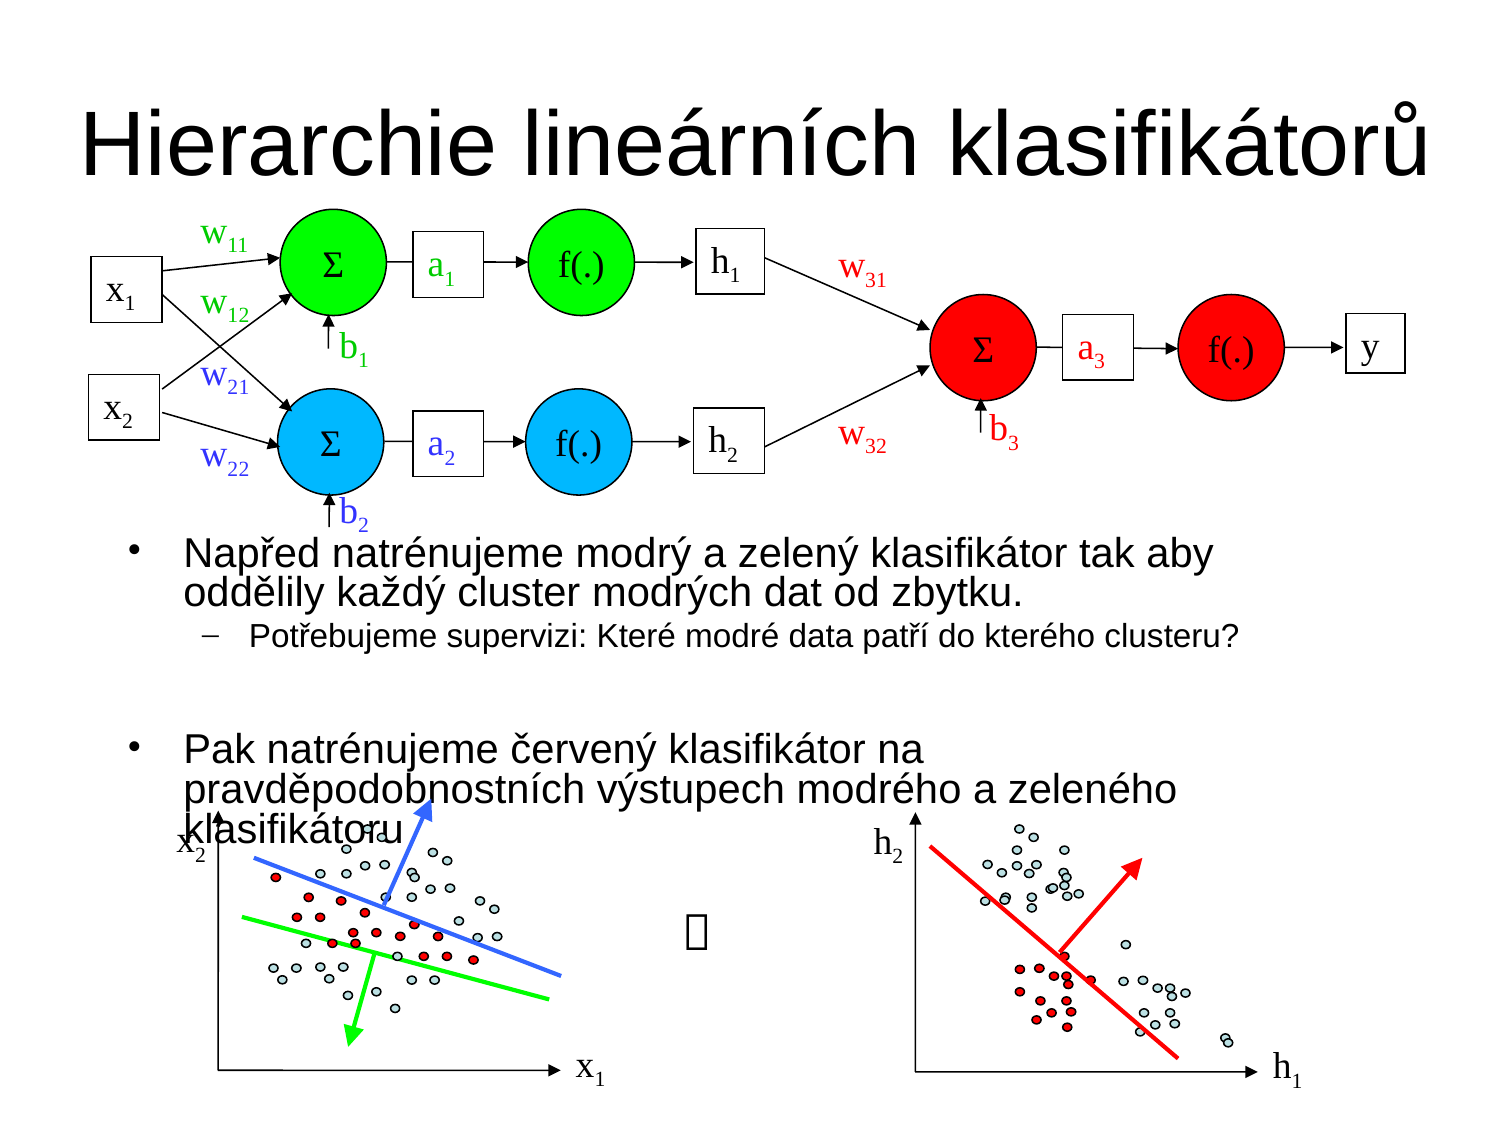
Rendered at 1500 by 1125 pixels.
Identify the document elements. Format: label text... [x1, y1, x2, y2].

text_box [1059, 952, 1069, 961]
text_box [395, 932, 405, 941]
text_box [1034, 964, 1045, 973]
text_box [371, 928, 381, 937]
text_box [428, 848, 438, 857]
text_box [429, 976, 440, 985]
text_box [1223, 1038, 1233, 1047]
text_box [1066, 1007, 1076, 1016]
text_box [381, 893, 388, 902]
text_box [419, 952, 429, 961]
text_box [1027, 893, 1037, 902]
text_box [1167, 992, 1177, 1001]
text_box [1180, 989, 1191, 998]
text_box [338, 963, 348, 972]
text_box [1059, 881, 1069, 890]
text_box [1150, 1020, 1160, 1029]
text_box [1031, 860, 1042, 869]
text_box [362, 824, 373, 834]
text_box [1015, 965, 1025, 974]
text_box [377, 833, 387, 842]
text_box [379, 860, 390, 869]
text_box [433, 932, 443, 941]
title Hierarchie lineárních klasifikátorů [41, 21, 1471, 257]
text_box [277, 975, 287, 984]
text_box [336, 896, 346, 905]
text_box [1024, 869, 1034, 878]
text_box [291, 964, 302, 973]
text_box [1014, 824, 1024, 834]
text_box x1 [560, 1032, 632, 1099]
text_box [392, 952, 402, 961]
text_box [1220, 1033, 1230, 1042]
list Napřed natrénujeme modrý a zelený klasifikátor tak aby oddělily každý cluster modrých dat od zbytku. Potřebujeme supervizi: Které modré data patří do kterého clusteru? Pak natrénujeme červený klasifikátor na pravděpodobnostních výstupech modrého a zeleného klasifikátoru [112, 547, 1353, 811]
text_box [1012, 861, 1022, 870]
text_box x2 [161, 807, 233, 874]
text_box [315, 869, 325, 878]
text_box [1048, 883, 1058, 892]
text_box [1086, 976, 1096, 985]
text_box [360, 908, 370, 917]
text_box [1035, 996, 1045, 1005]
text_box [1015, 987, 1025, 996]
text_box [1153, 984, 1163, 993]
text_box [343, 952, 375, 1047]
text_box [88, 198, 1406, 540]
text_box h2 [858, 809, 930, 876]
text_box [983, 860, 993, 869]
text_box [425, 885, 436, 894]
text_box [341, 869, 351, 878]
text_box [1059, 857, 1143, 953]
text_box [343, 991, 353, 1000]
text_box  [667, 893, 774, 968]
text_box [360, 861, 370, 870]
text_box [1062, 1023, 1072, 1032]
text_box [1121, 940, 1131, 949]
text_box [1061, 873, 1072, 882]
text_box [475, 896, 485, 905]
text_box [1170, 1019, 1180, 1028]
text_box [1138, 976, 1148, 985]
text_box [1061, 972, 1072, 981]
text_box [407, 893, 417, 902]
text_box [1061, 996, 1072, 1005]
text_box [1074, 889, 1084, 898]
text_box [271, 873, 281, 882]
text_box [304, 893, 314, 902]
text_box [442, 856, 452, 865]
text_box [301, 939, 311, 948]
text_box [315, 963, 325, 972]
text_box [1165, 1008, 1175, 1017]
text_box [442, 952, 452, 961]
text_box [1047, 1008, 1057, 1017]
text_box [1062, 892, 1072, 901]
text_box [268, 964, 279, 973]
text_box [1001, 893, 1011, 899]
text_box [1059, 868, 1069, 877]
text_box [390, 1004, 400, 1013]
text_box [1165, 984, 1175, 992]
text_box [324, 974, 334, 983]
text_box [315, 913, 325, 922]
text_box [1135, 1027, 1145, 1036]
text_box [1031, 1015, 1042, 1024]
text_box [1059, 846, 1069, 855]
text_box [348, 928, 358, 937]
text_box [217, 1064, 560, 1077]
text_box [473, 933, 483, 942]
text_box [1118, 977, 1129, 986]
text_box [492, 932, 502, 941]
text_box [350, 939, 361, 948]
text_box [454, 916, 464, 925]
text_box [371, 987, 381, 996]
text_box [383, 798, 433, 906]
text_box [341, 845, 351, 854]
text_box [915, 1065, 1258, 1079]
text_box [997, 868, 1007, 877]
text_box [1012, 846, 1022, 855]
text_box [445, 884, 455, 893]
text_box [1049, 972, 1059, 981]
text_box [327, 939, 337, 948]
text_box [1029, 833, 1039, 842]
text_box [410, 873, 420, 882]
text_box [409, 920, 419, 929]
text_box [1139, 1008, 1149, 1017]
text_box [468, 955, 479, 965]
text_box [292, 913, 302, 922]
text_box [407, 868, 417, 877]
text_box [1063, 980, 1073, 989]
text_box [980, 897, 990, 906]
text_box [999, 896, 1010, 905]
text_box h1 [1258, 1033, 1329, 1100]
text_box [489, 905, 499, 914]
text_box [407, 976, 417, 985]
text_box [1027, 903, 1037, 912]
